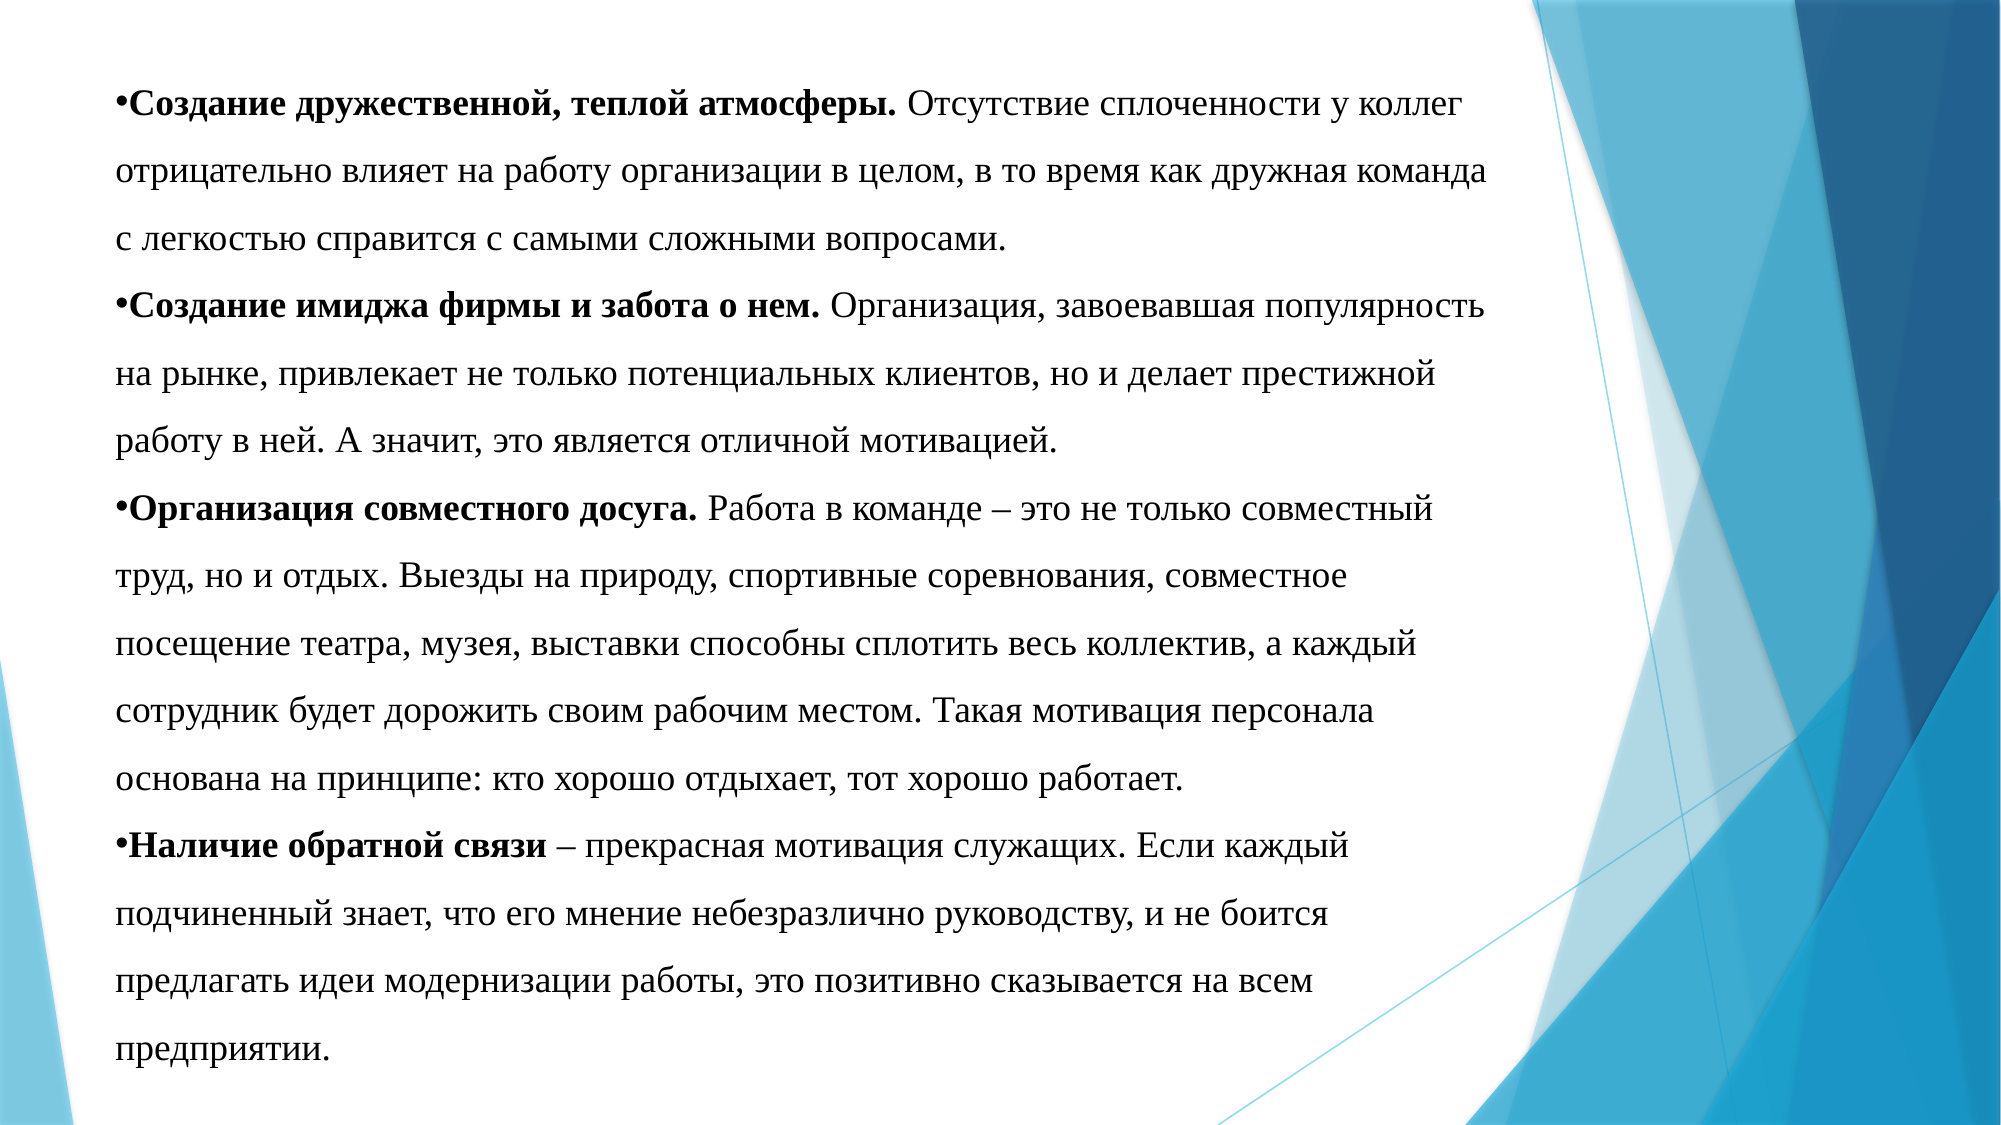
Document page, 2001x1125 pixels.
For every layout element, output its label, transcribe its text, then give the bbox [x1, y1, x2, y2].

text_box Создание дружественной, теплой атмосферы. Отсутствие сплоченности у коллег отрицательно влияет на работу организации в целом, в то время как дружная команда с легкостью справится с самыми сложными вопросами. Создание имиджа фирмы и забота о нем. Организация, завоевавшая популярность на рынке, привлекает не только потенциальных клиентов, но и делает престижной работу в ней. А значит, это является отличной мотивацией. Организация совместного досуга. Работа в команде – это не только совместный труд, но и отдых. Выезды на природу, спортивные соревнования, совместное посещение театра, музея, выставки способны сплотить весь коллектив, а каждый сотрудник будет дорожить своим рабочим местом. Такая мотивация персонала основана на принципе: кто хорошо отдыхает, тот хорошо работает. Наличие обратной связи – прекрасная мотивация служащих. Если каждый подчиненный знает, что его мнение небезразлично руководству, и не боится предлагать идеи модернизации работы, это позитивно сказывается на всем предприятии. [100, 47, 1515, 1076]
